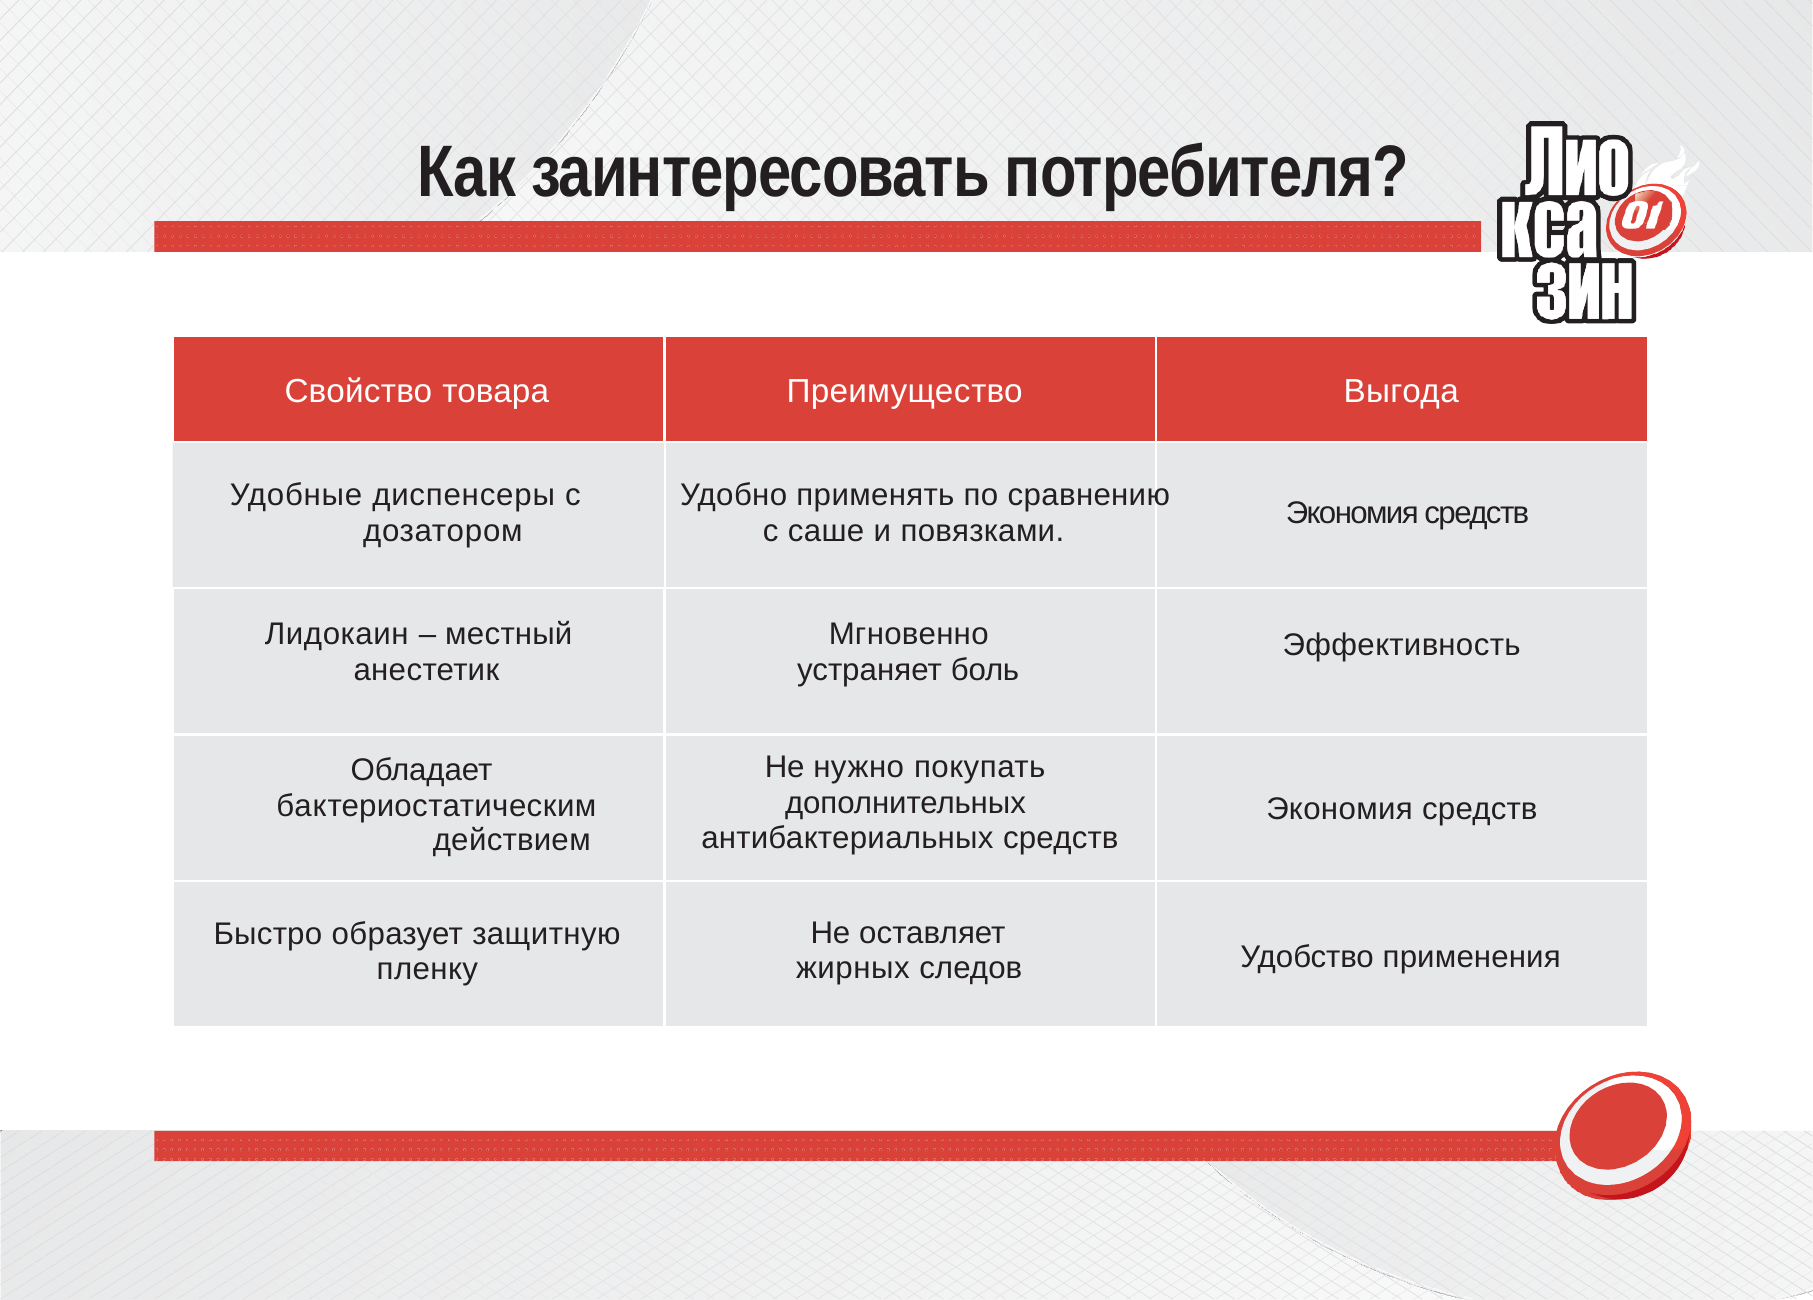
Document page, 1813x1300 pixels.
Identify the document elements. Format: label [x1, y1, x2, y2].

text_box [0, 1071, 1813, 1300]
title [0, 124, 1409, 342]
text_box [172, 336, 1649, 1027]
text_box [0, 0, 1813, 324]
